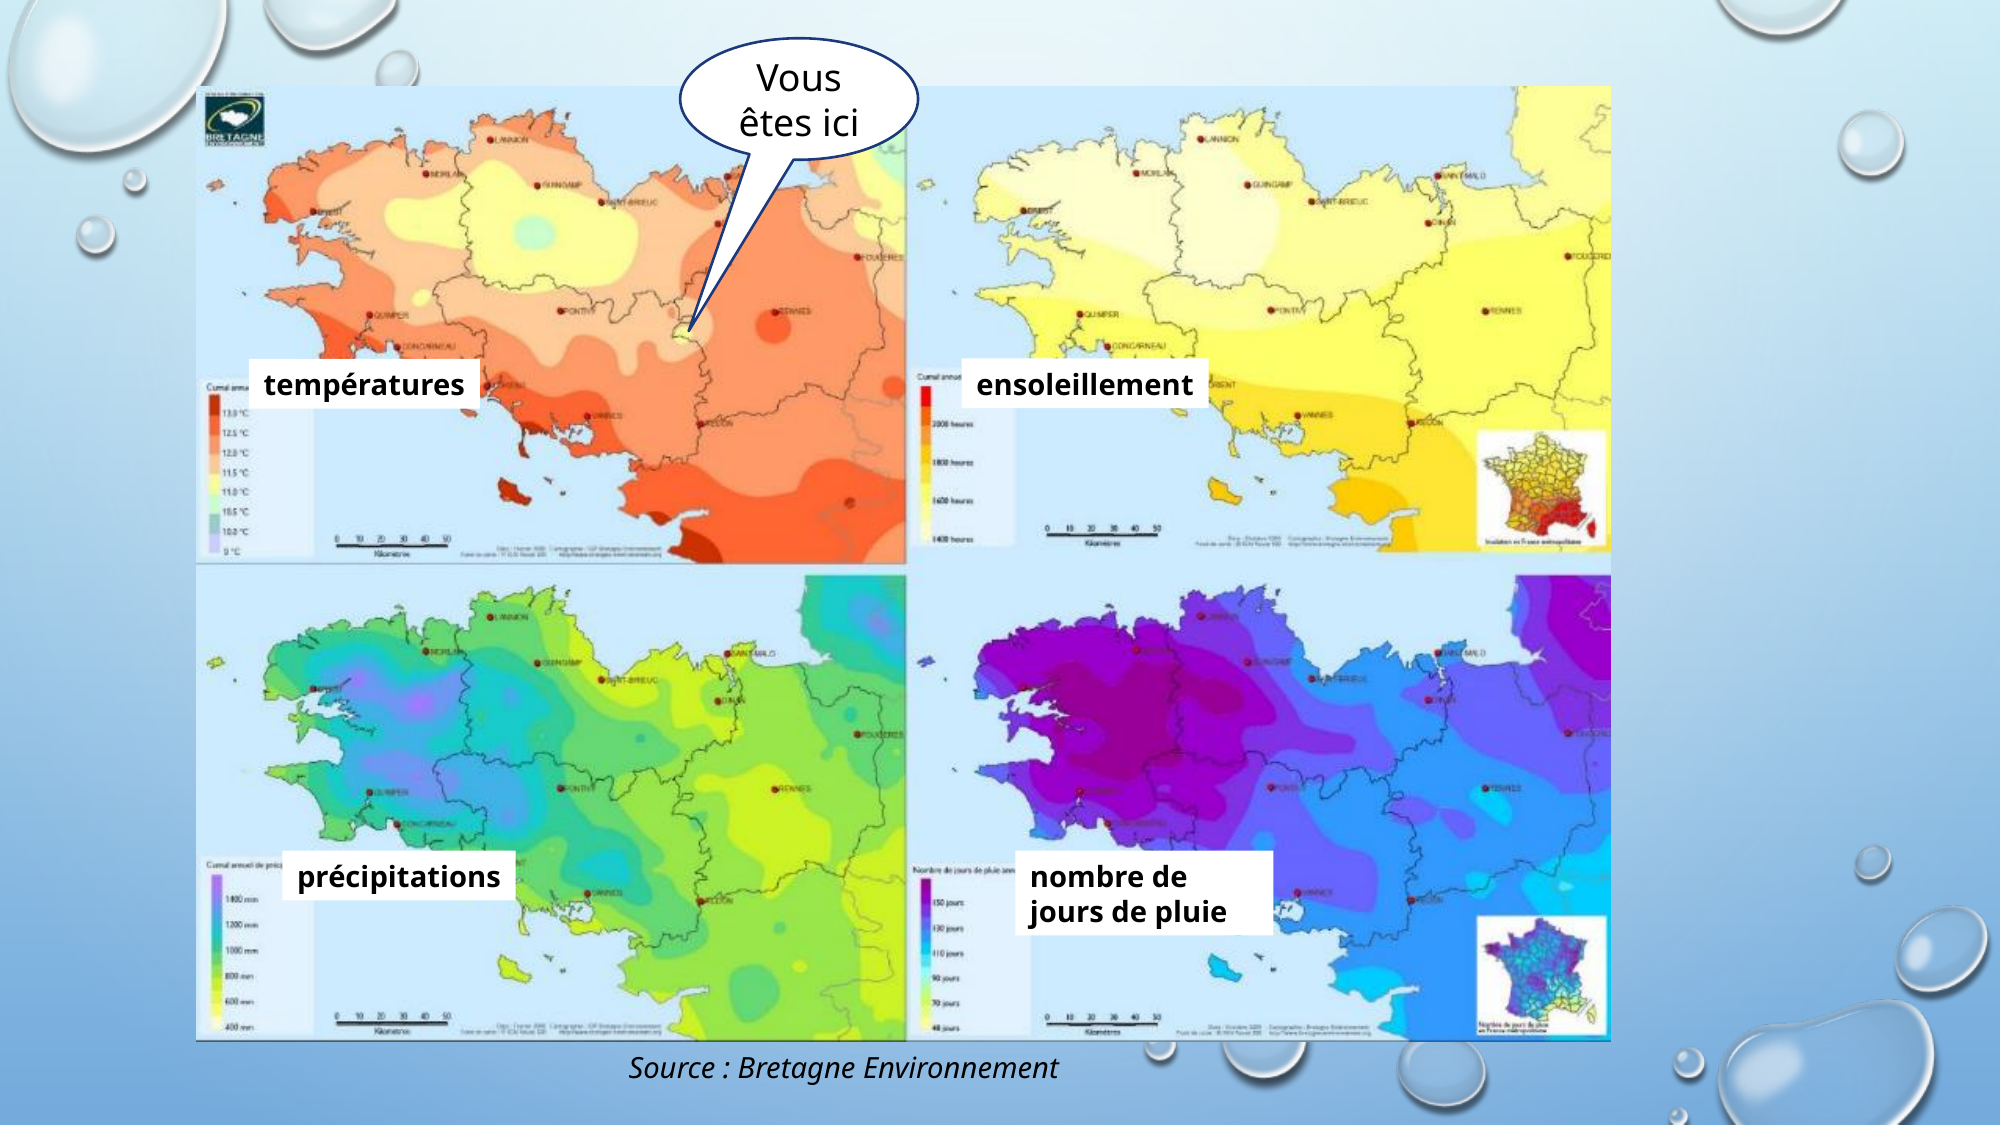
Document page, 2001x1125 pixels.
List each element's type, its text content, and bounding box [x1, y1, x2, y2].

text_box Source : Bretagne Environnement [613, 1052, 1075, 1092]
picture [0, 0, 2000, 1125]
text_box Vous êtes ici [681, 36, 917, 85]
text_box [196, 86, 1611, 1043]
